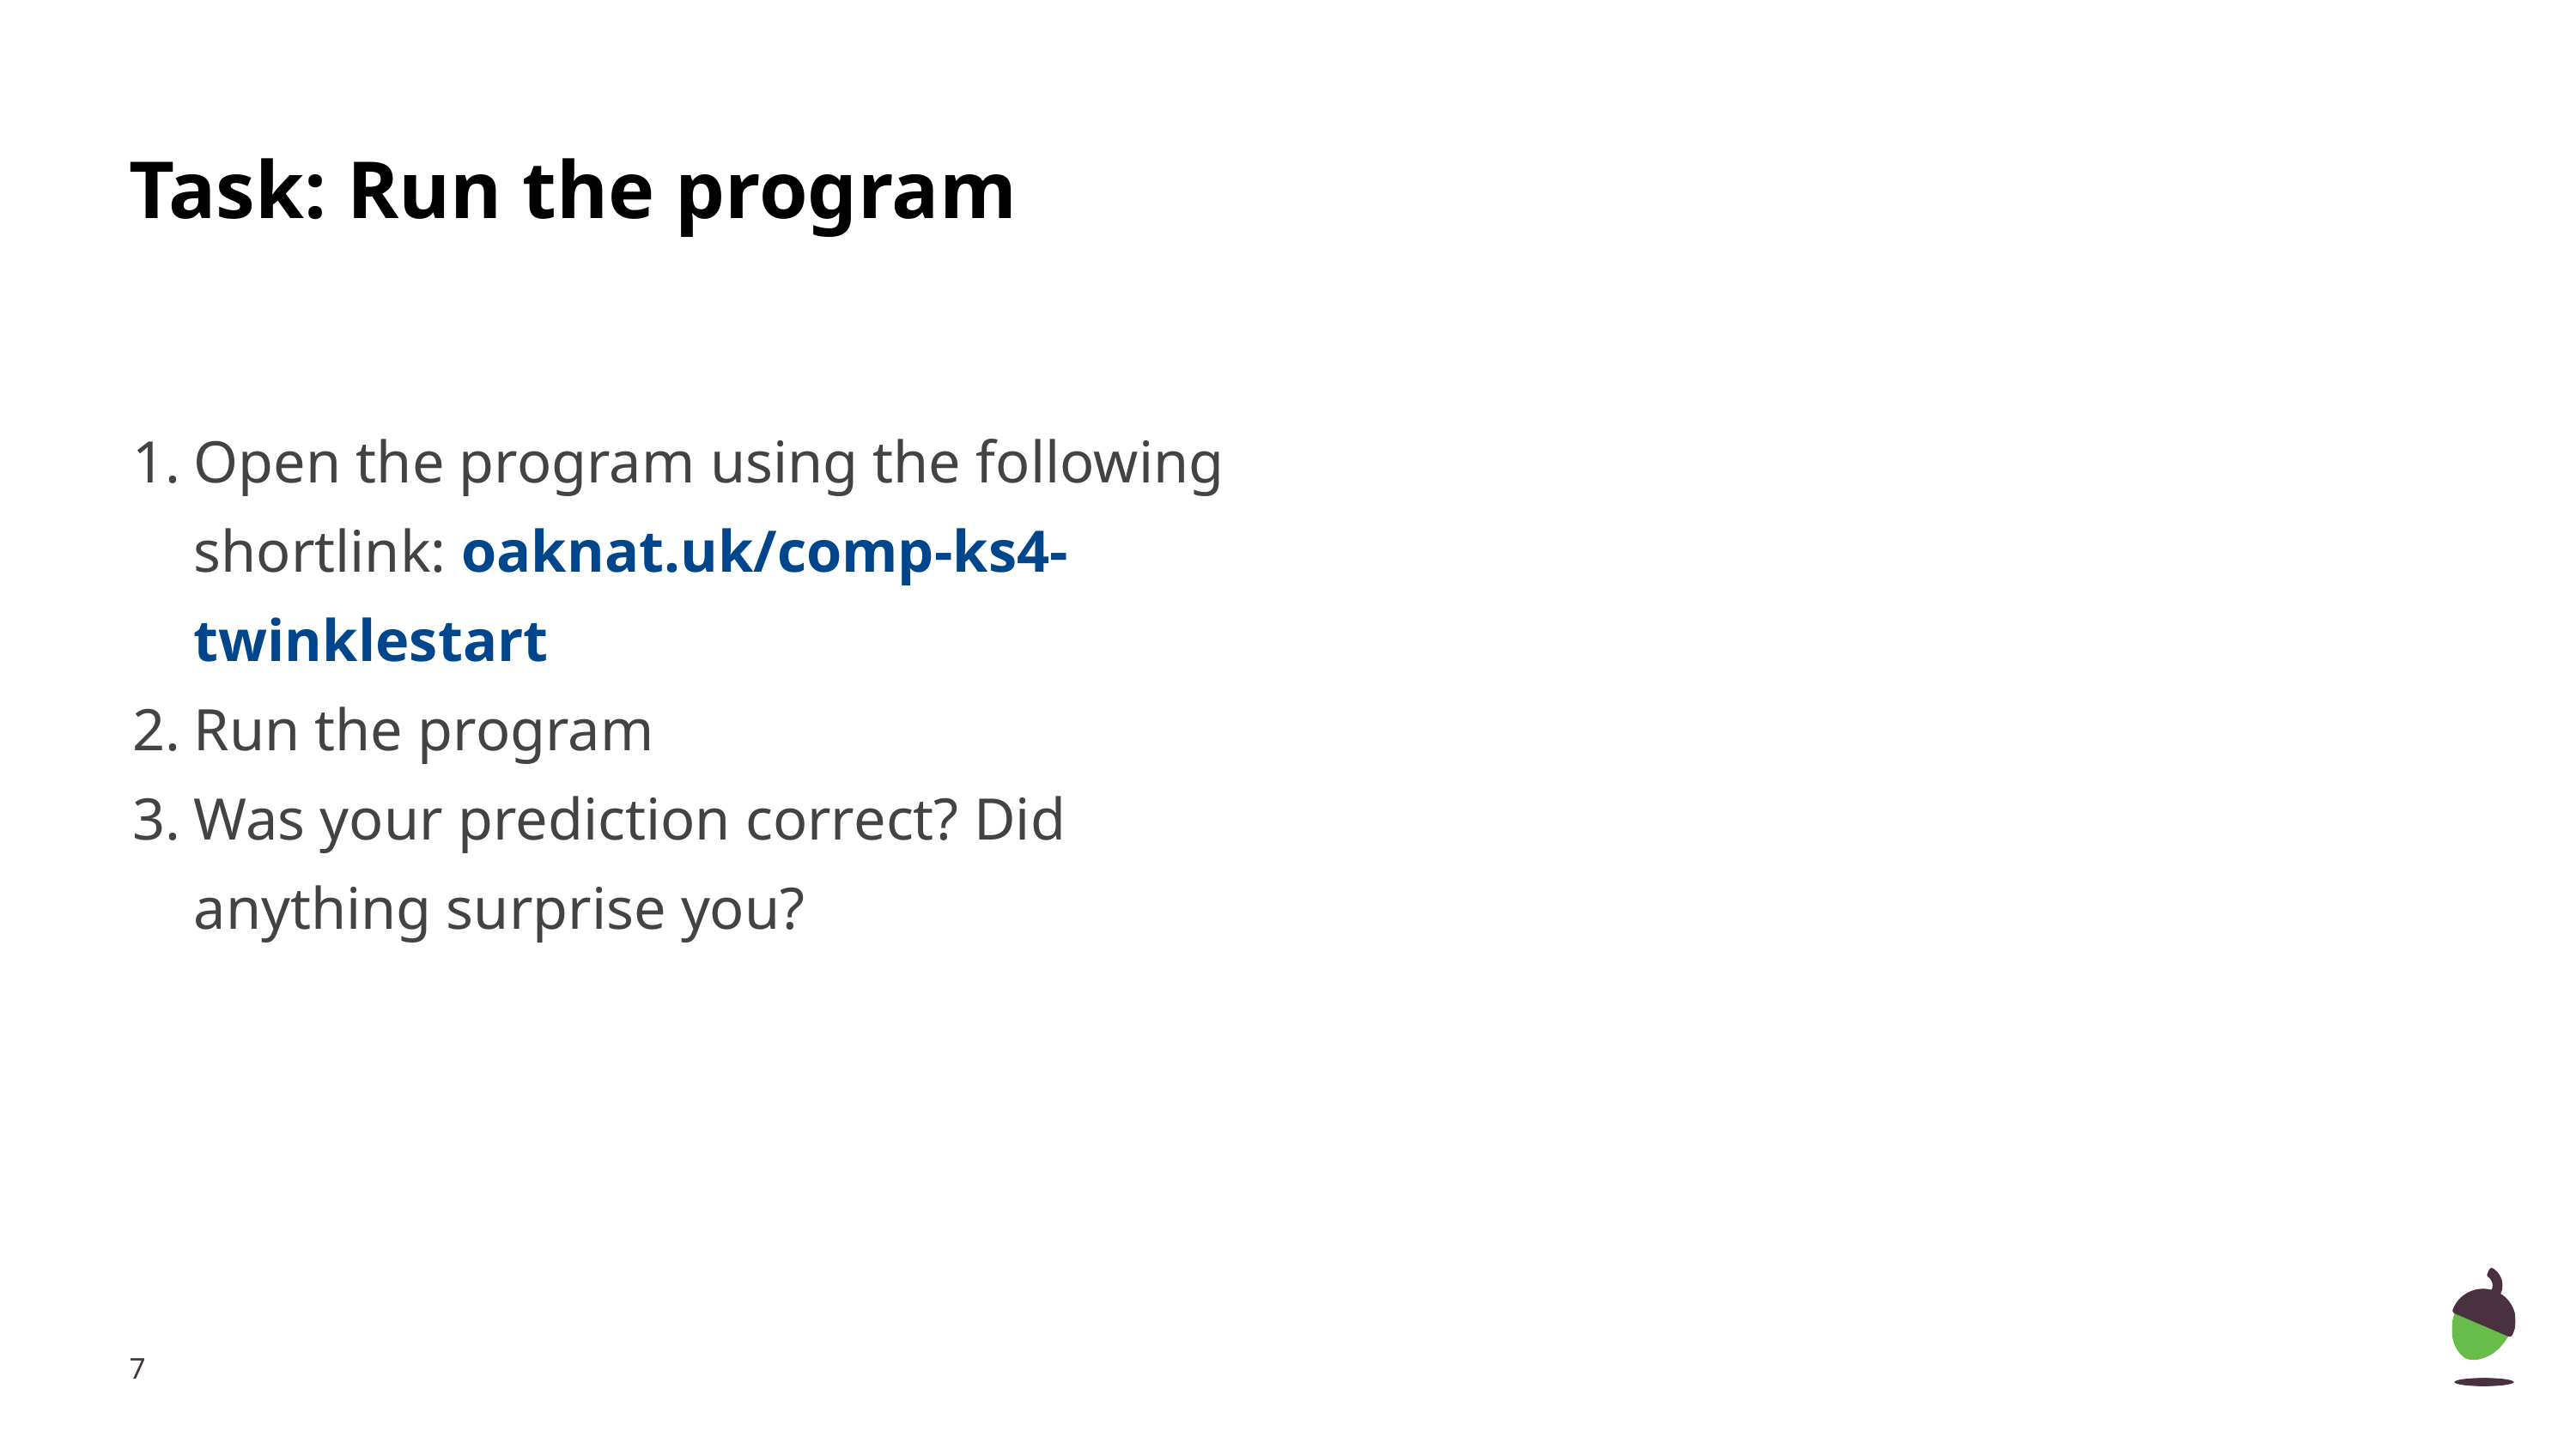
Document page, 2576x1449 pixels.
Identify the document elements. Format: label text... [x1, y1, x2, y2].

title Task: Run the program [129, 124, 1242, 247]
slide_number ‹#› [129, 1349, 332, 1401]
list Open the program using the following shortlink: oaknat.uk/comp-ks4-twinklestart Run the program Was your prediction correct? Did anything surprise you? [129, 404, 1242, 1245]
picture [2451, 1268, 2516, 1386]
